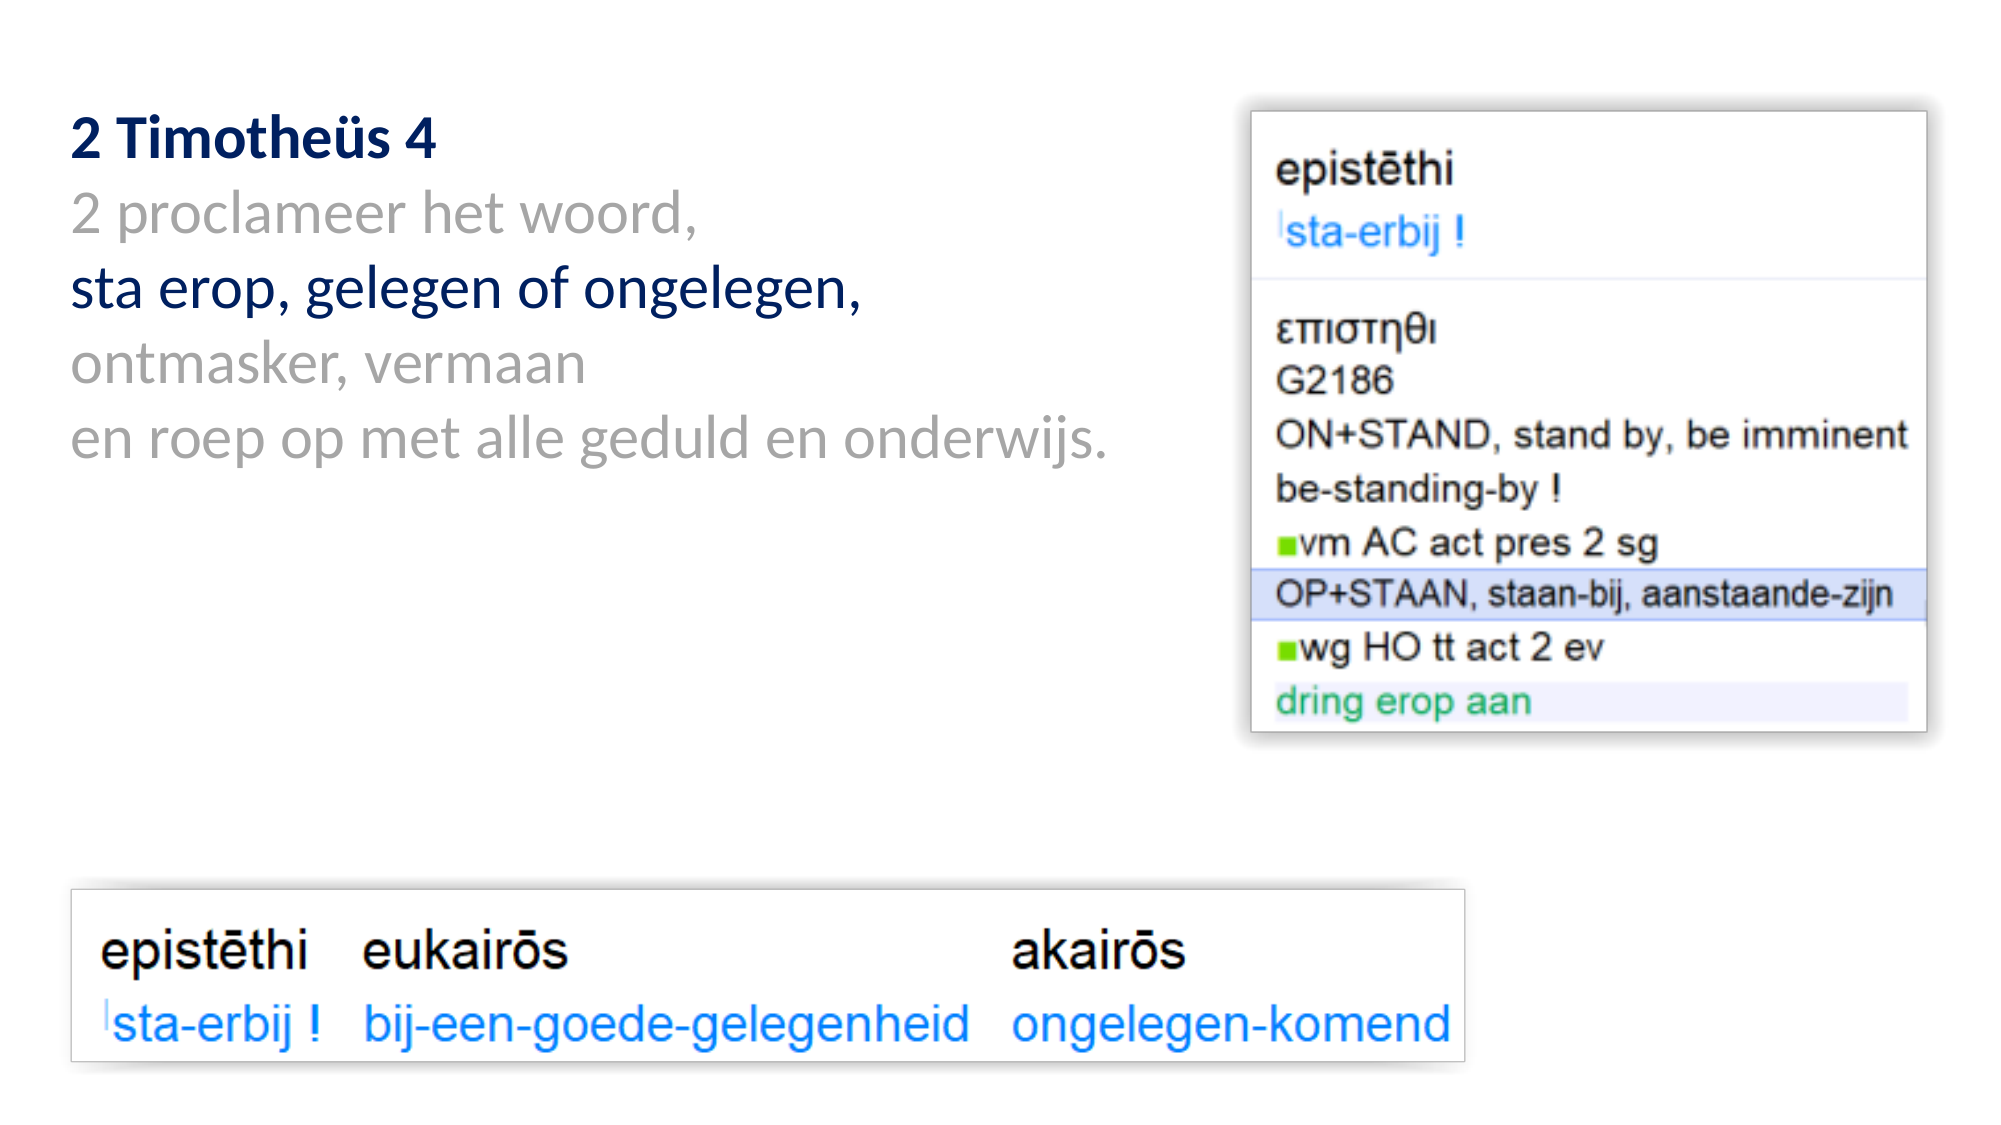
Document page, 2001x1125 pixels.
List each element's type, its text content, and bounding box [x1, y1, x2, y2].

picture [1228, 88, 1949, 754]
picture [55, 873, 1480, 1077]
text_box 2 Timotheüs 4 2 proclameer het woord, sta erop, gelegen of ongelegen, ontmasker, vermaan en roep op met alle geduld en onderwijs. [55, 88, 1228, 479]
